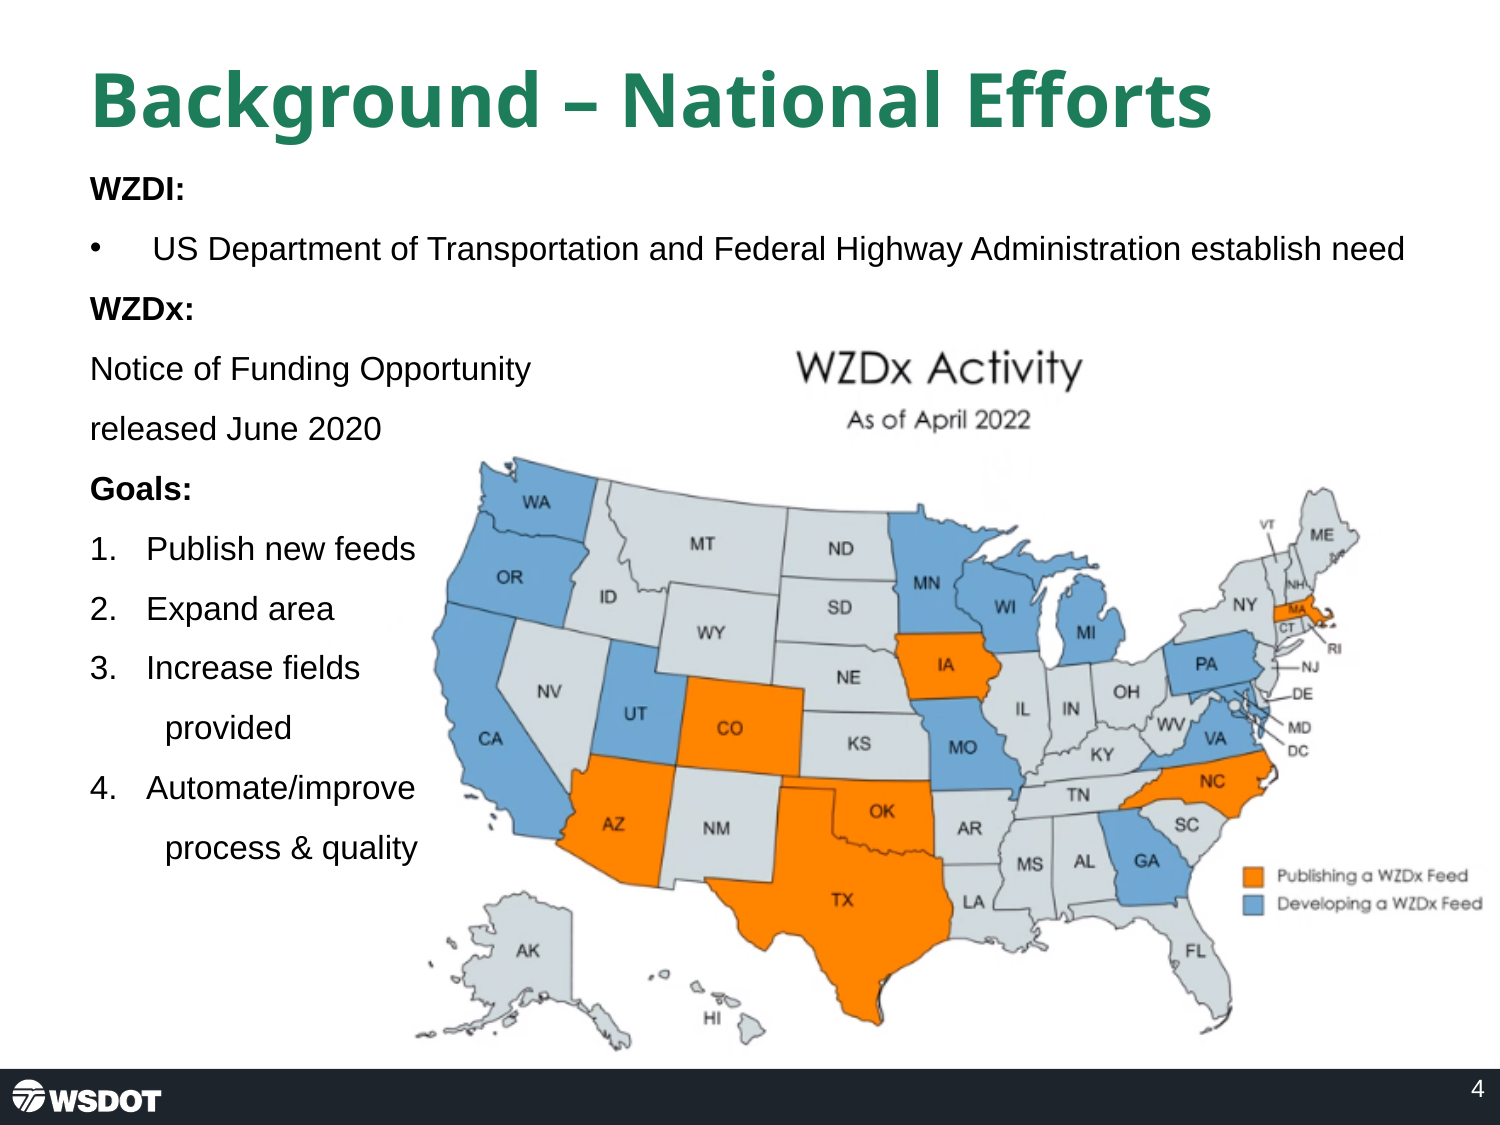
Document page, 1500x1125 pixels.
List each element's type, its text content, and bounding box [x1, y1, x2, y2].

title Background – National Efforts [75, 45, 1425, 140]
slide_number 4 [1149, 1072, 1500, 1125]
picture [0, 0, 1500, 1125]
list WZDI: US Department of Transportation and Federal Highway Administration establish need WZDx: Notice of Funding Opportunity released June 2020 Goals: Publish new feeds Expand area Increase fields provided Automate/improve process & quality [75, 140, 1425, 883]
